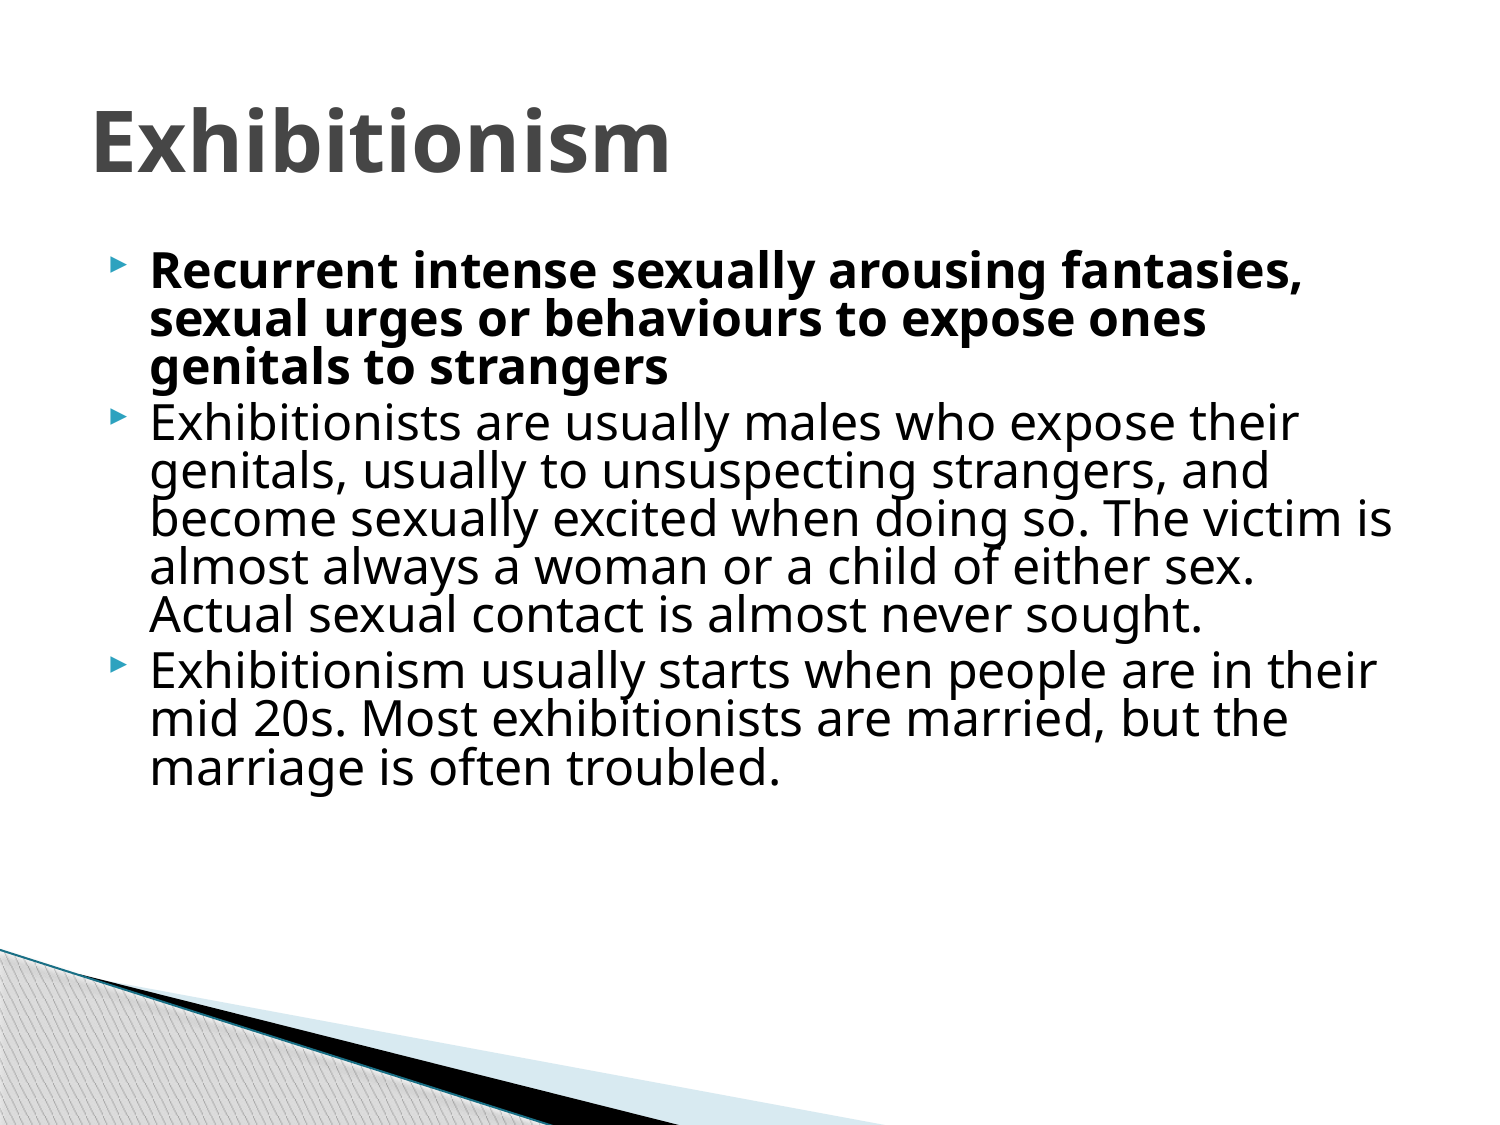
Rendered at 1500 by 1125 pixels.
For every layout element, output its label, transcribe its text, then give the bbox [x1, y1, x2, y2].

list Recurrent intense sexually arousing fantasies, sexual urges or behaviours to expose ones genitals to strangers Exhibitionists are usually males who expose their genitals, usually to unsuspecting strangers, and become sexually excited when doing so. The victim is almost always a woman or a child of either sex. Actual sexual contact is almost never sought. Exhibitionism usually starts when people are in their mid 20s. Most exhibitionists are married, but the marriage is often troubled. [75, 243, 1425, 986]
title Exhibitionism [75, 45, 1425, 233]
